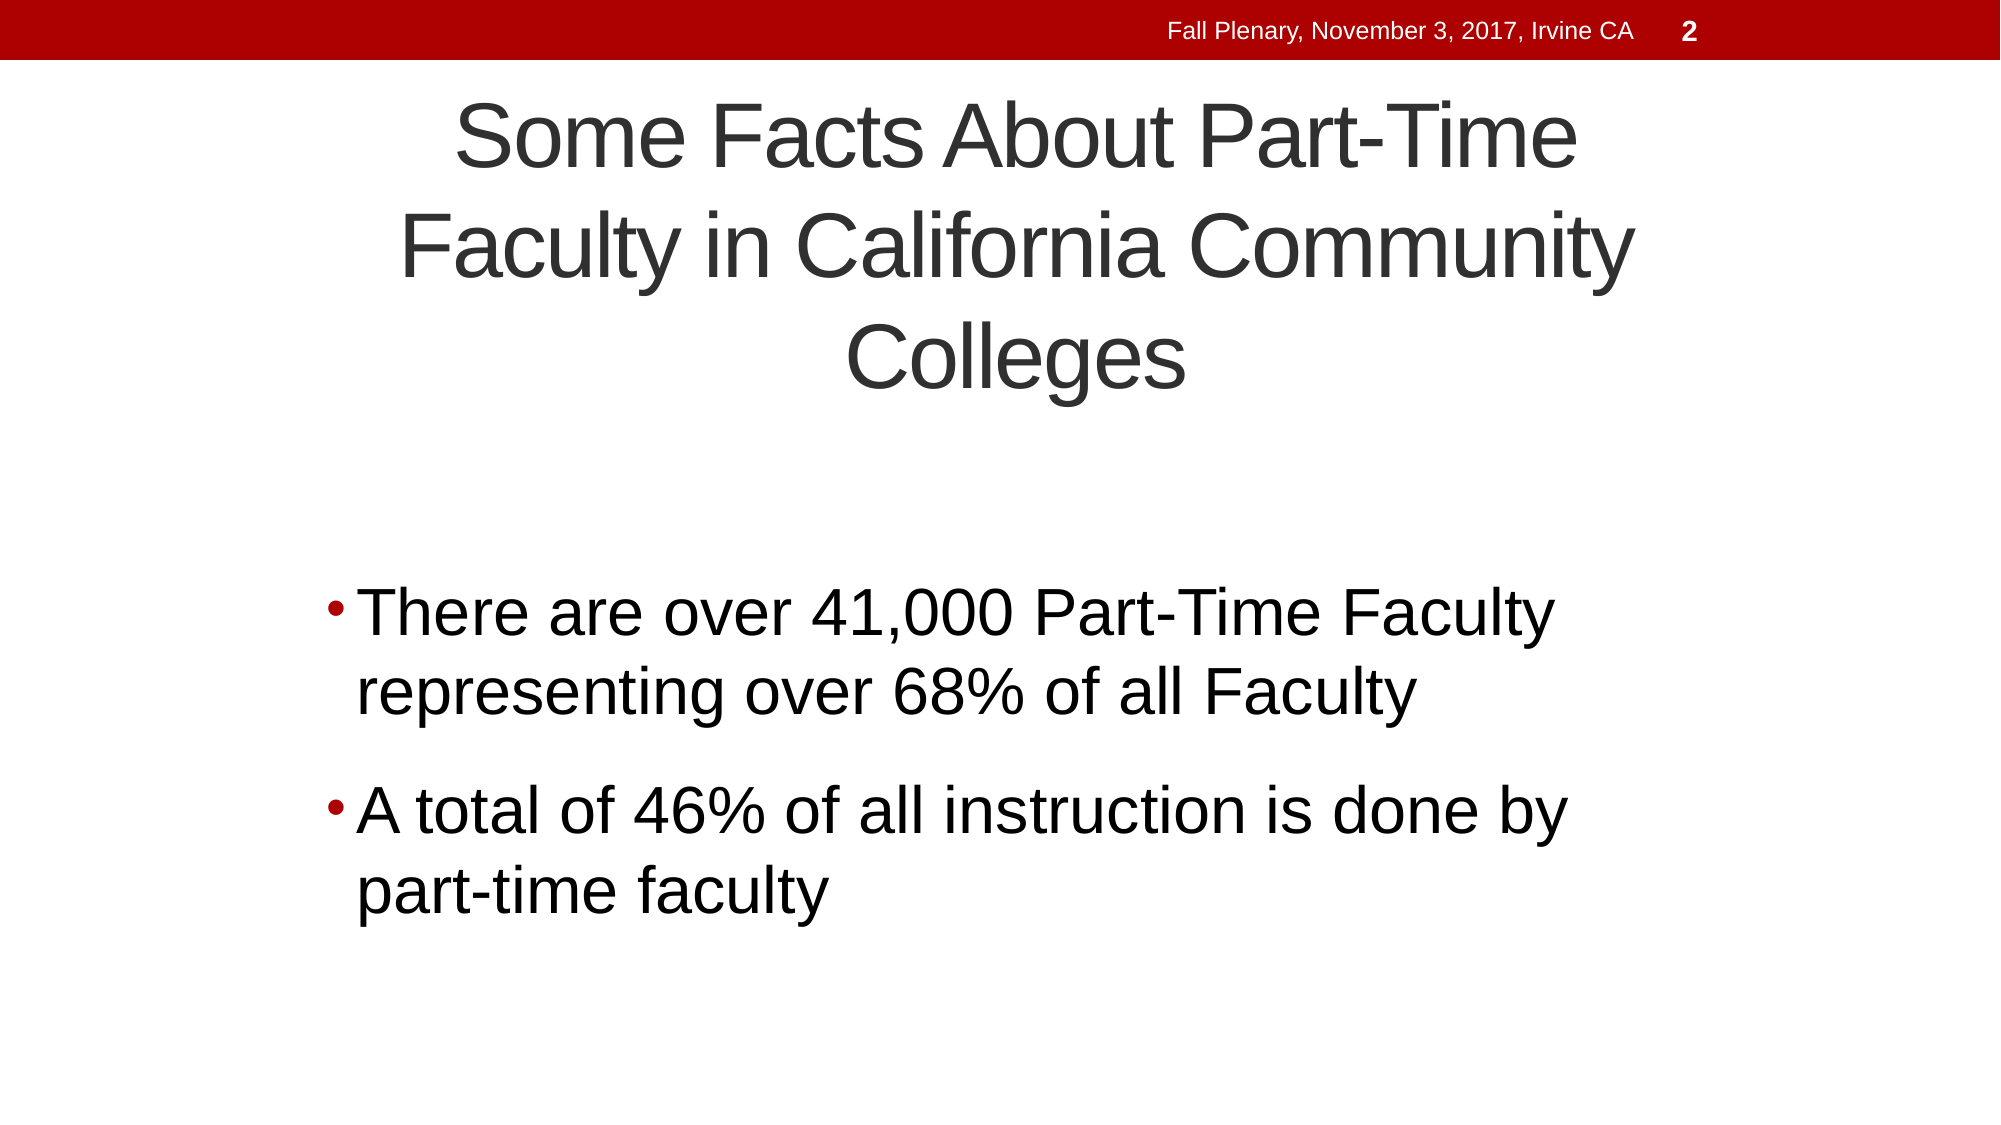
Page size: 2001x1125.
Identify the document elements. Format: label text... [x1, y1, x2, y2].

slide_number 2 [1666, 3, 1900, 57]
list There are over 41,000 Part-Time Faculty representing over 68% of all Faculty A total of 46% of all instruction is done by part-time faculty [311, 560, 1662, 1125]
footer Fall Plenary, November 3, 2017, Irvine CA [750, 3, 1650, 57]
title Some Facts About Part-Time Faculty in California Community Colleges [341, 66, 1692, 416]
